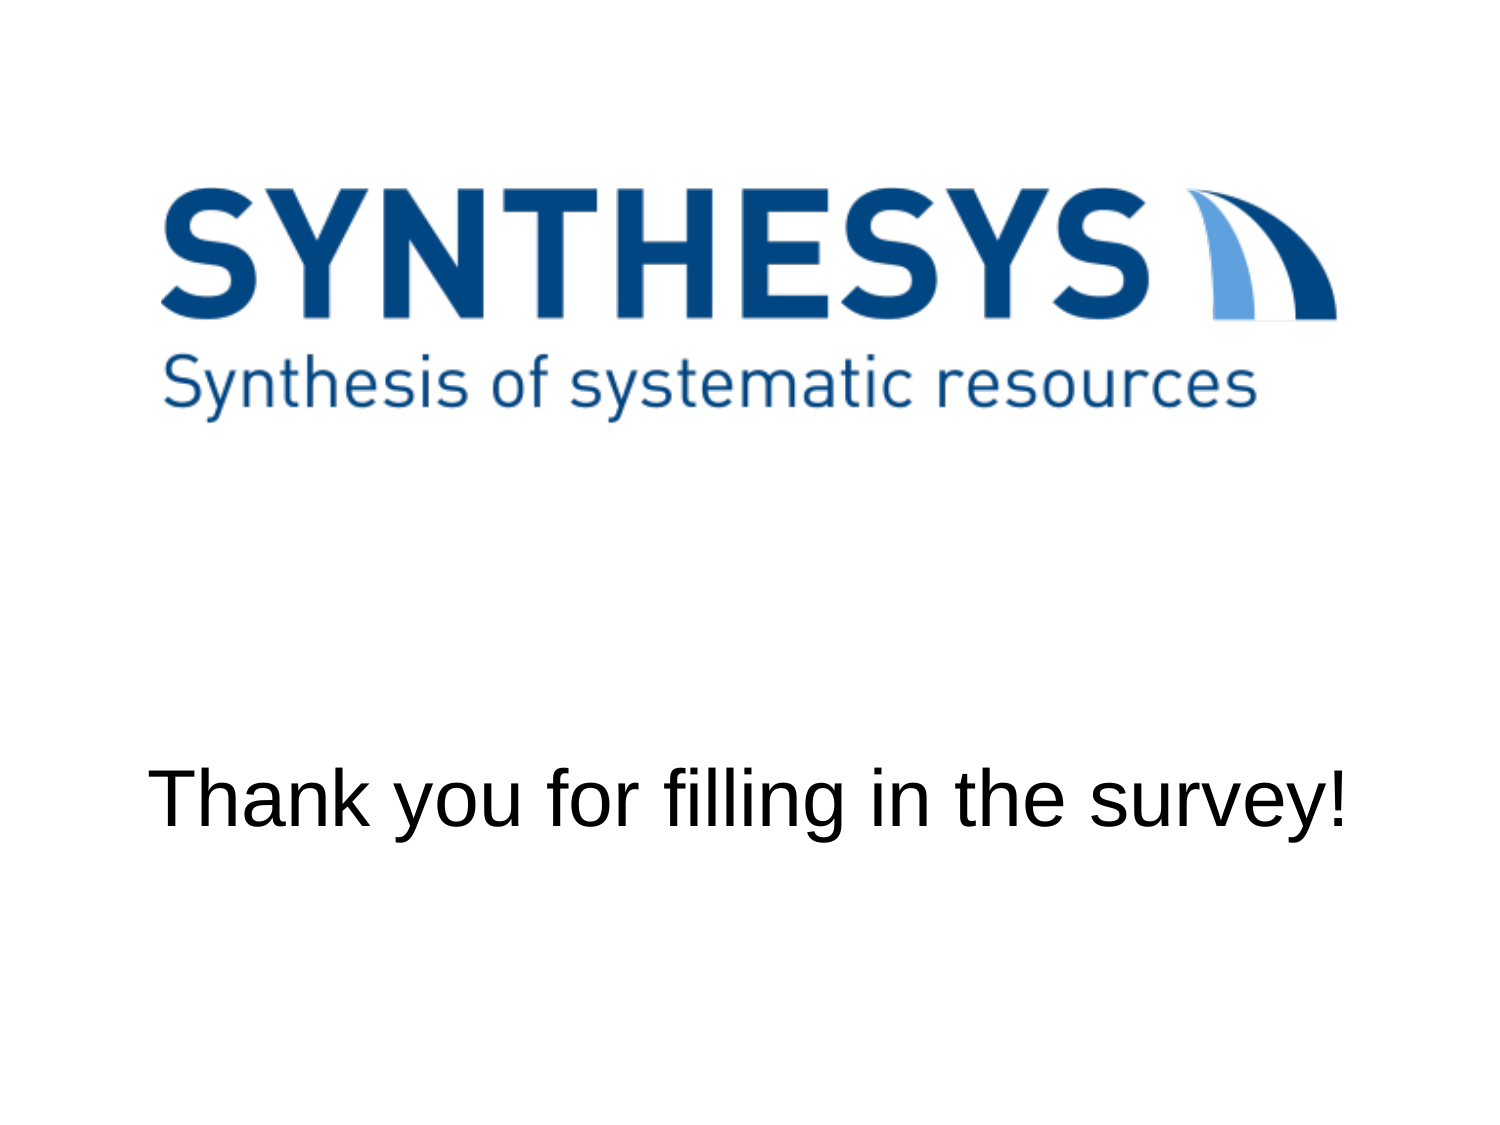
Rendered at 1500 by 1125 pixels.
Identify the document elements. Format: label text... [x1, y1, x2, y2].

picture [161, 187, 1339, 426]
title Thank you for filling in the survey! [75, 699, 1425, 888]
